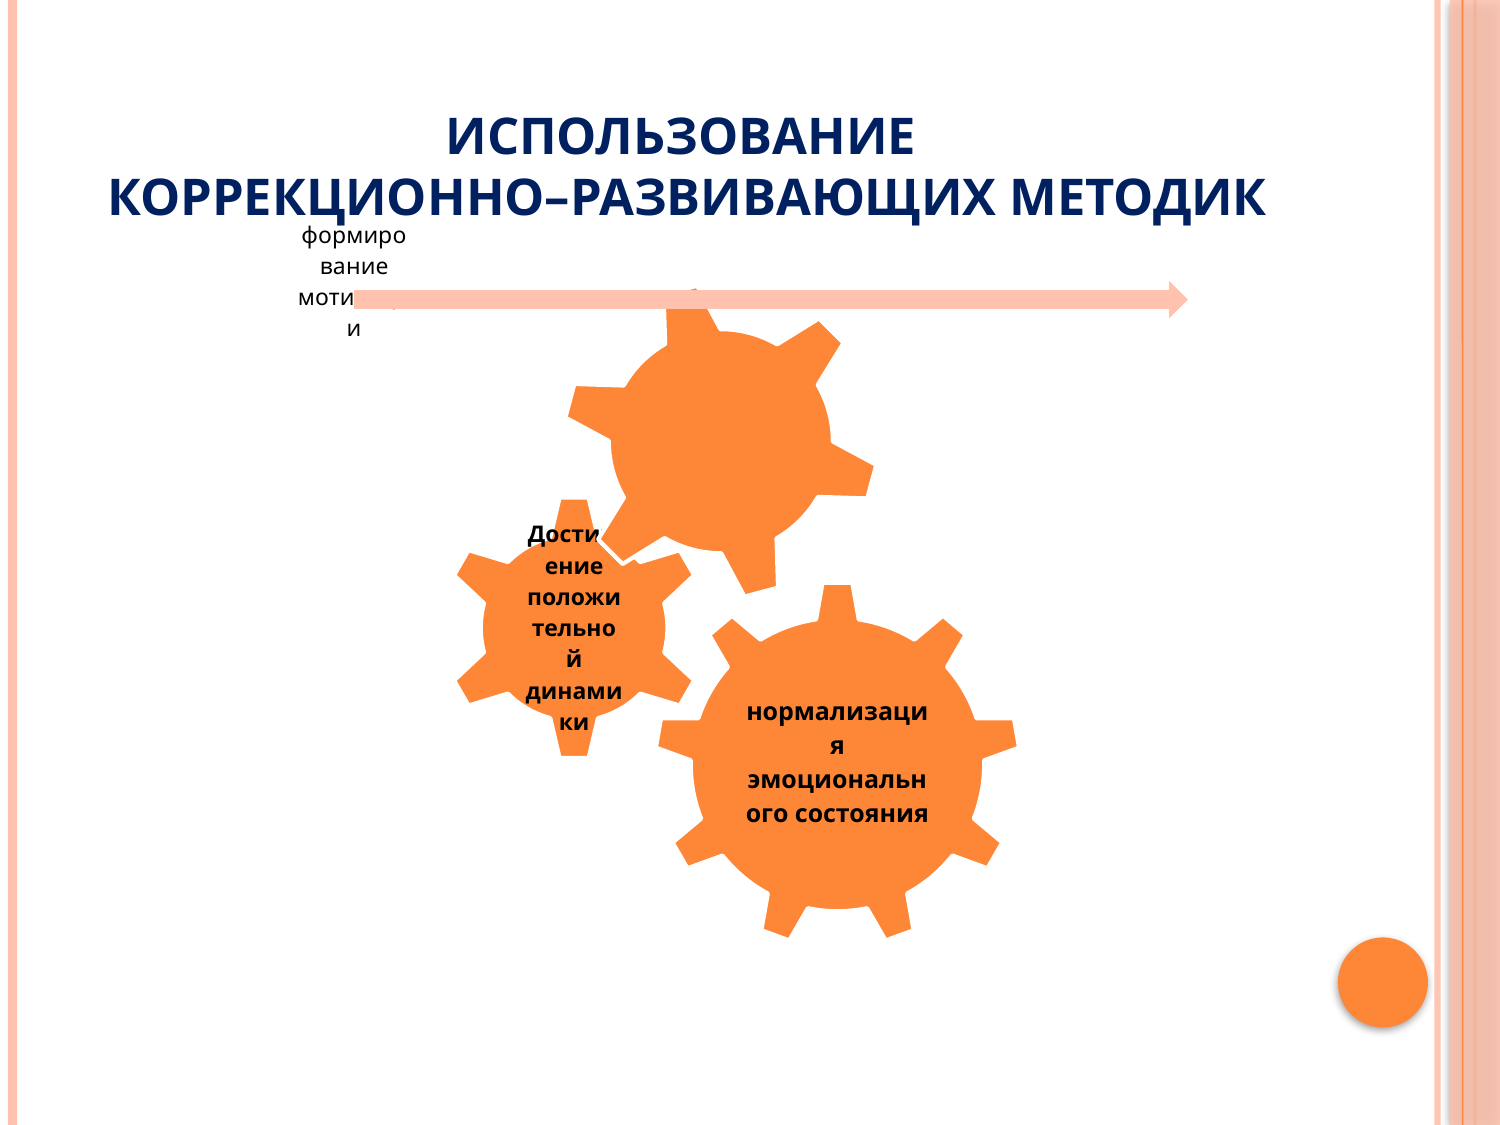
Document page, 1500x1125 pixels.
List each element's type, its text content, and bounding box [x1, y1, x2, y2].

title Использование коррекционно–развивающих методик [75, 45, 1300, 233]
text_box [186, 280, 1188, 949]
